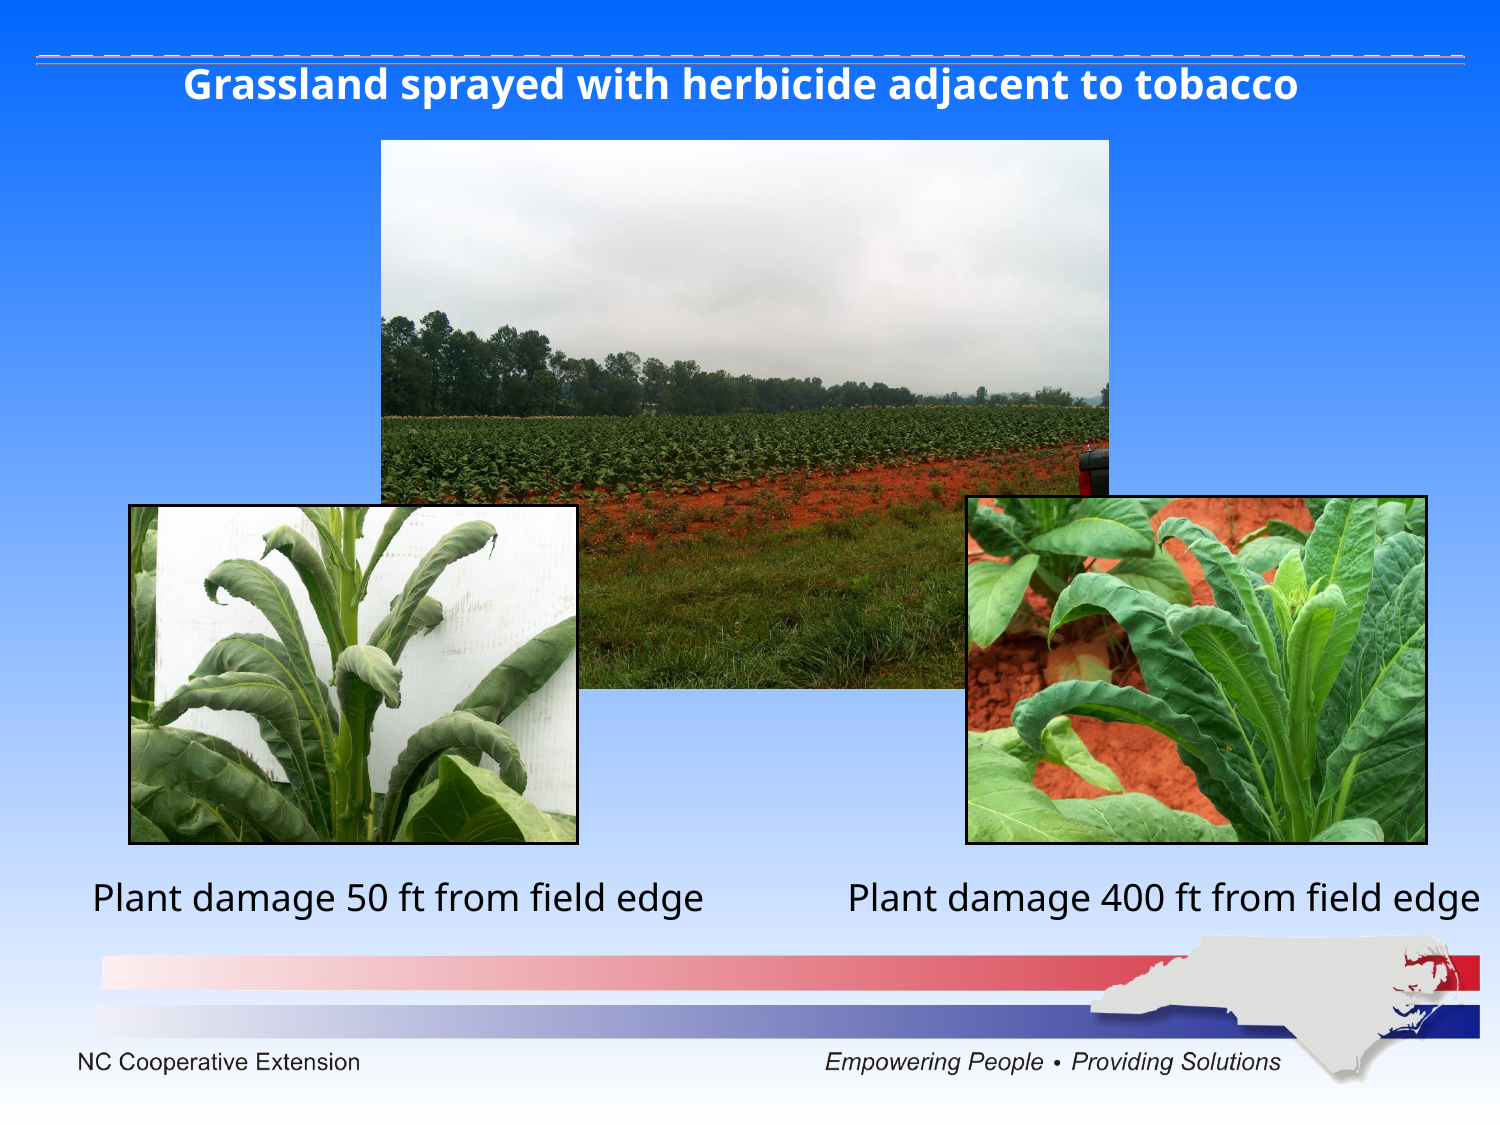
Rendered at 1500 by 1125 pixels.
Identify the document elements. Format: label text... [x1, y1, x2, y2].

text_box Plant damage 400 ft from field edge [832, 866, 1497, 927]
text_box Grassland sprayed with herbicide adjacent to tobacco [168, 50, 1315, 116]
picture [0, 0, 1500, 1125]
text_box Plant damage 50 ft from field edge [77, 866, 721, 927]
